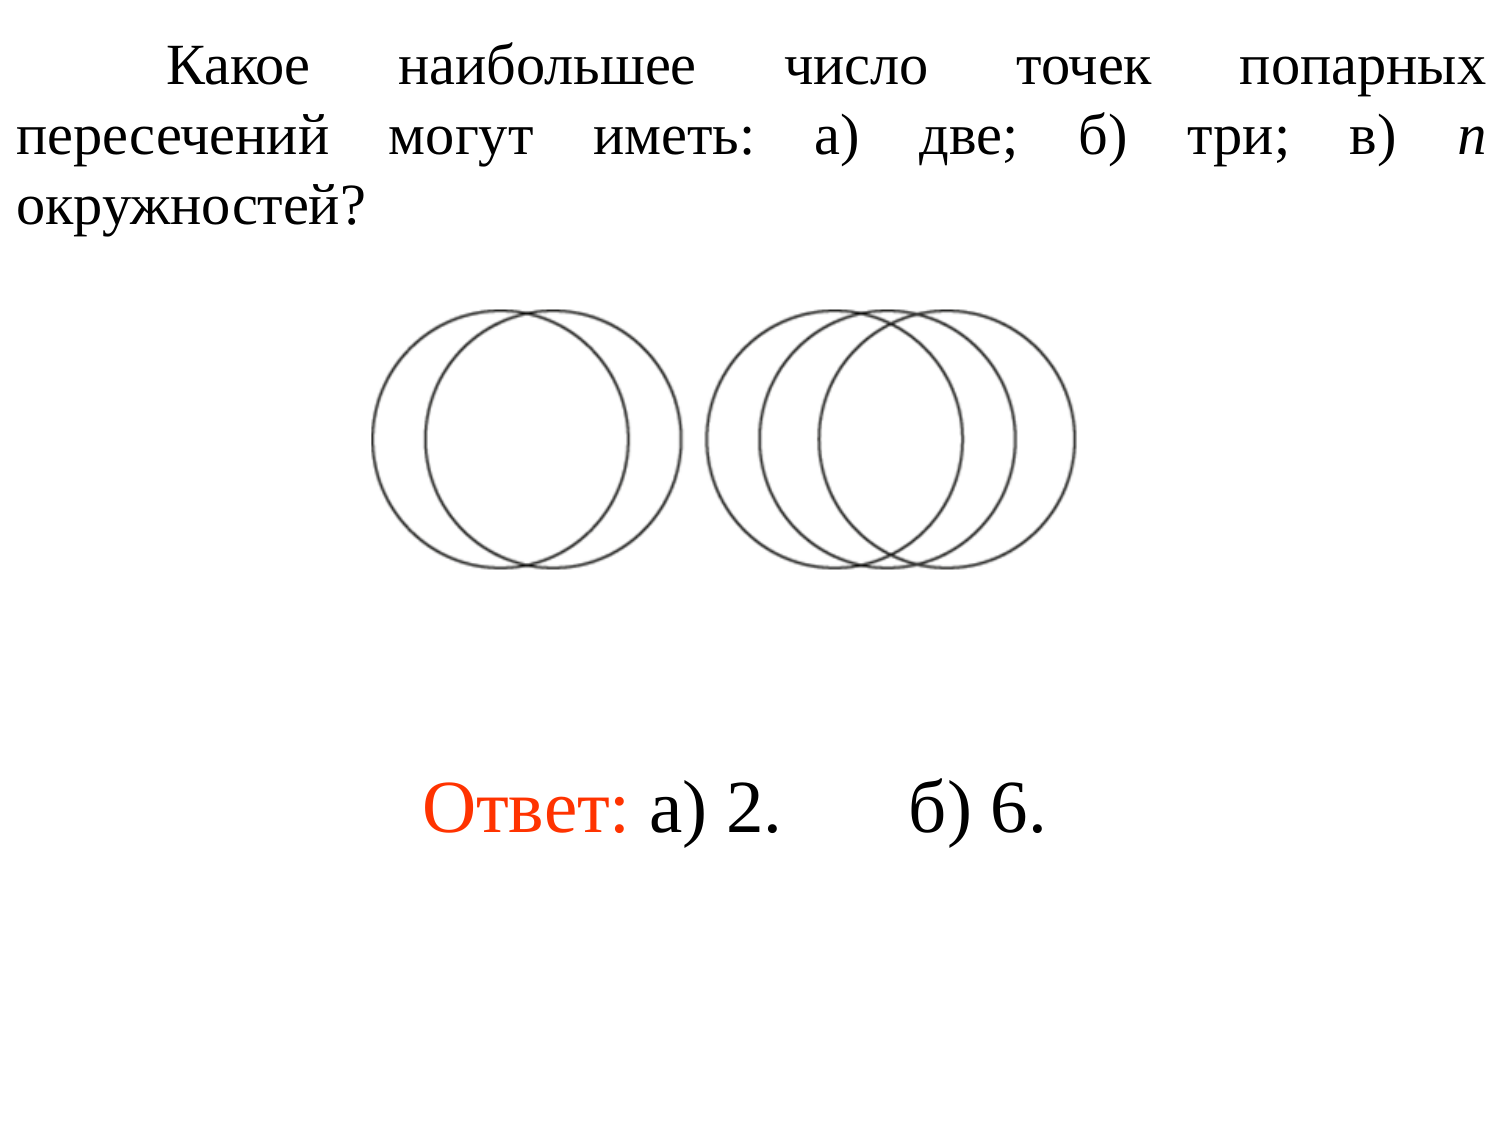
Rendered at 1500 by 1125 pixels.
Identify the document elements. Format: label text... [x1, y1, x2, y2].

text_box б) 6. [894, 749, 1345, 855]
text_box Ответ: а) 2. [407, 749, 858, 855]
text_box Какое наибольшее число точек попарных пересечений могут иметь: а) две; б) три; в) n окружностей? [1, 19, 1500, 244]
picture [367, 302, 1088, 588]
